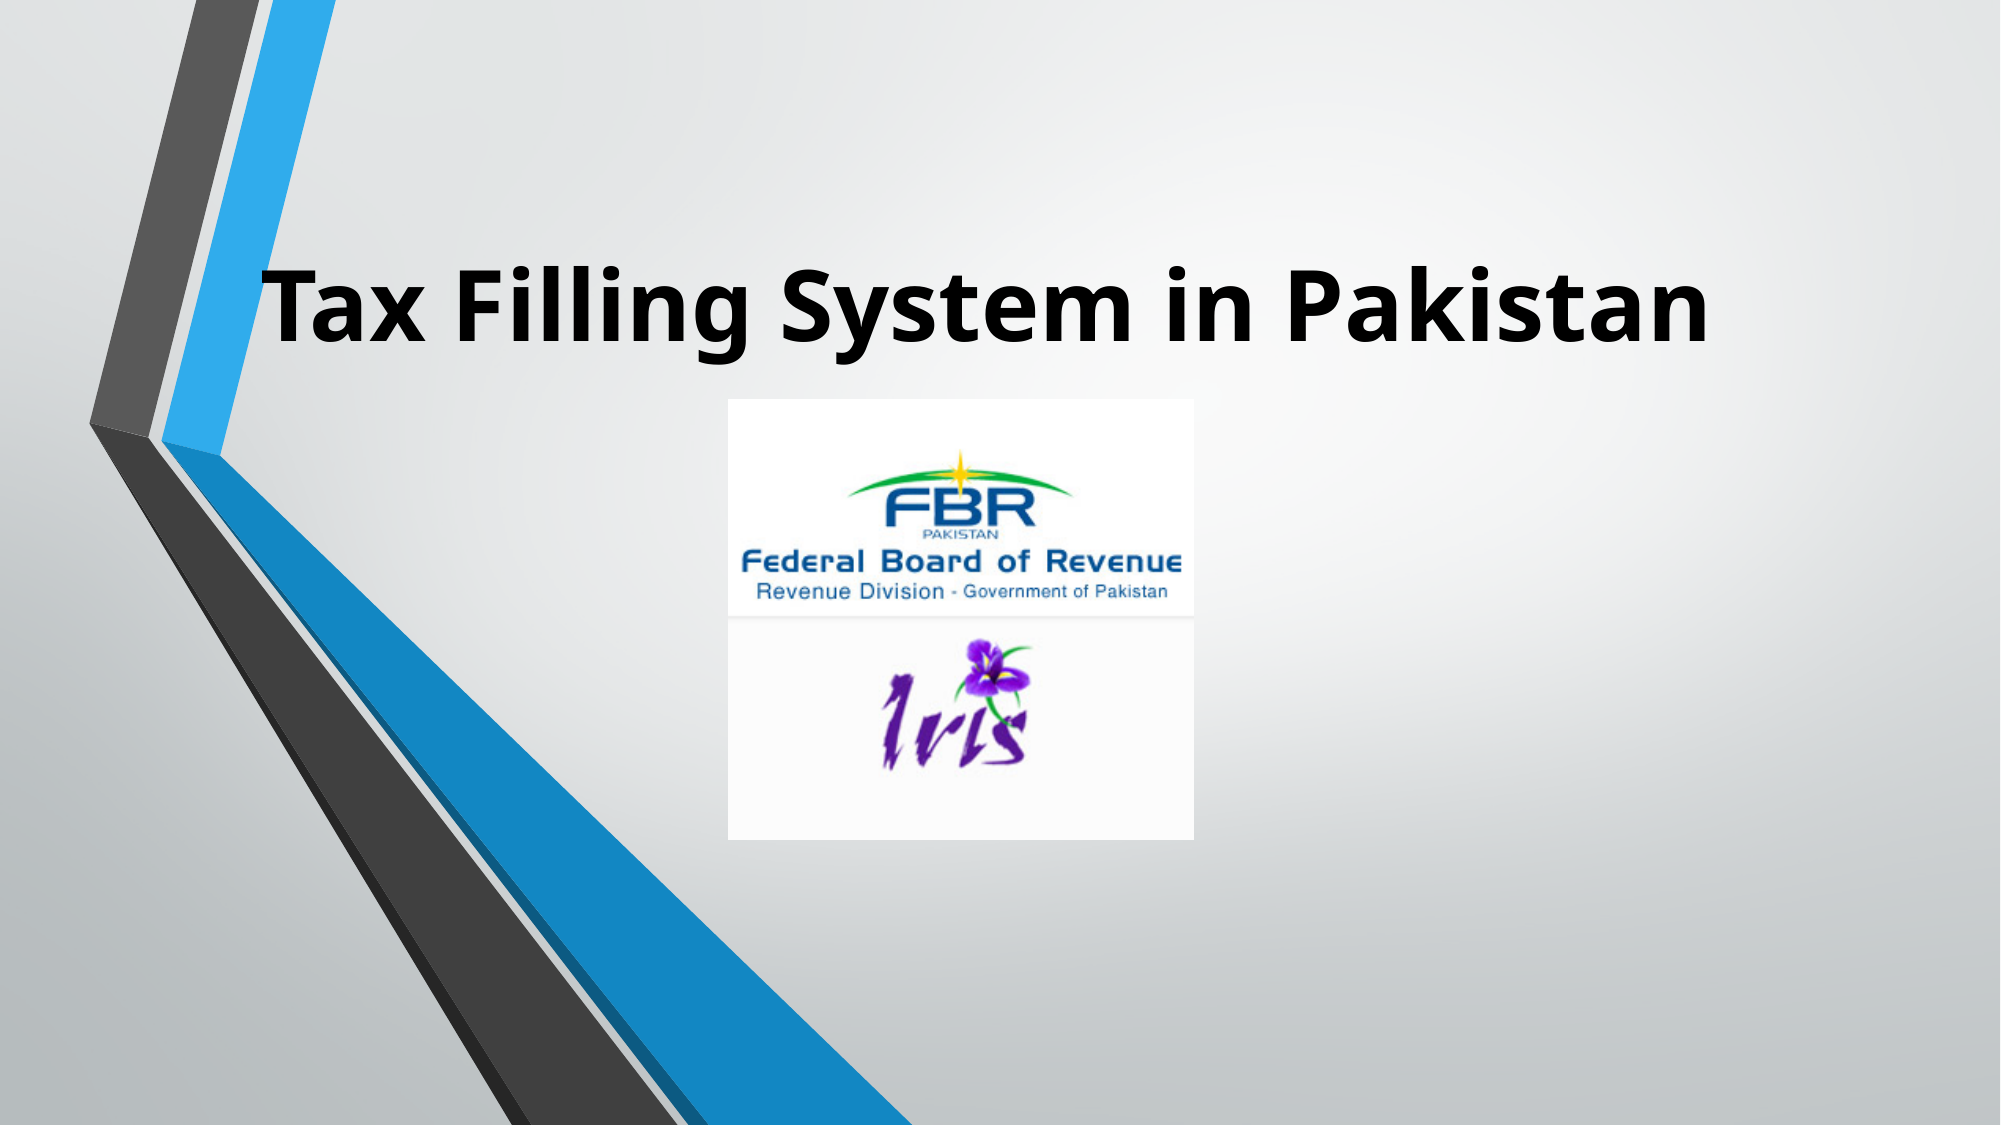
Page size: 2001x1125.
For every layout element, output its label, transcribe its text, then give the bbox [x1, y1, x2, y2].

subtitle [740, 655, 1887, 884]
title Tax Filling System in Pakistan [228, 122, 1729, 369]
picture [727, 399, 1194, 840]
